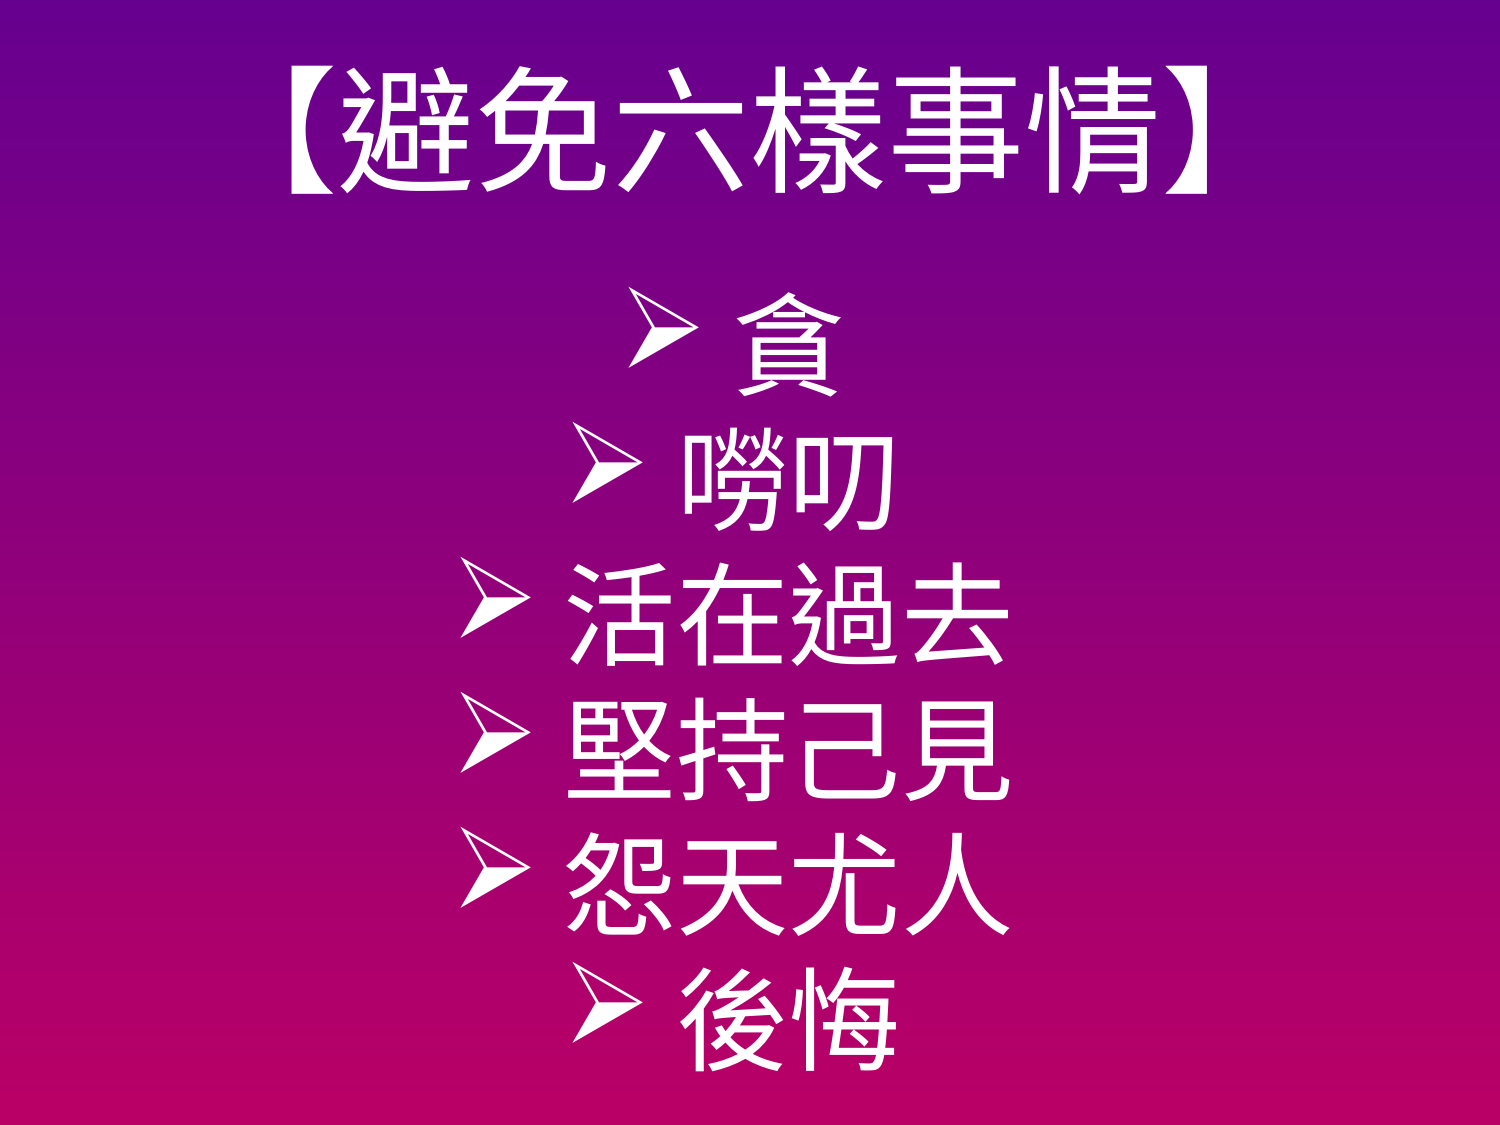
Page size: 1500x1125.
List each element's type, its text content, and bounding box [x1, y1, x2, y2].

title 【避免六樣事情】 [112, 7, 1388, 249]
subtitle 貪 嘮叨 活在過去 堅持己見 怨天尤人 後悔 [53, 267, 1412, 1125]
